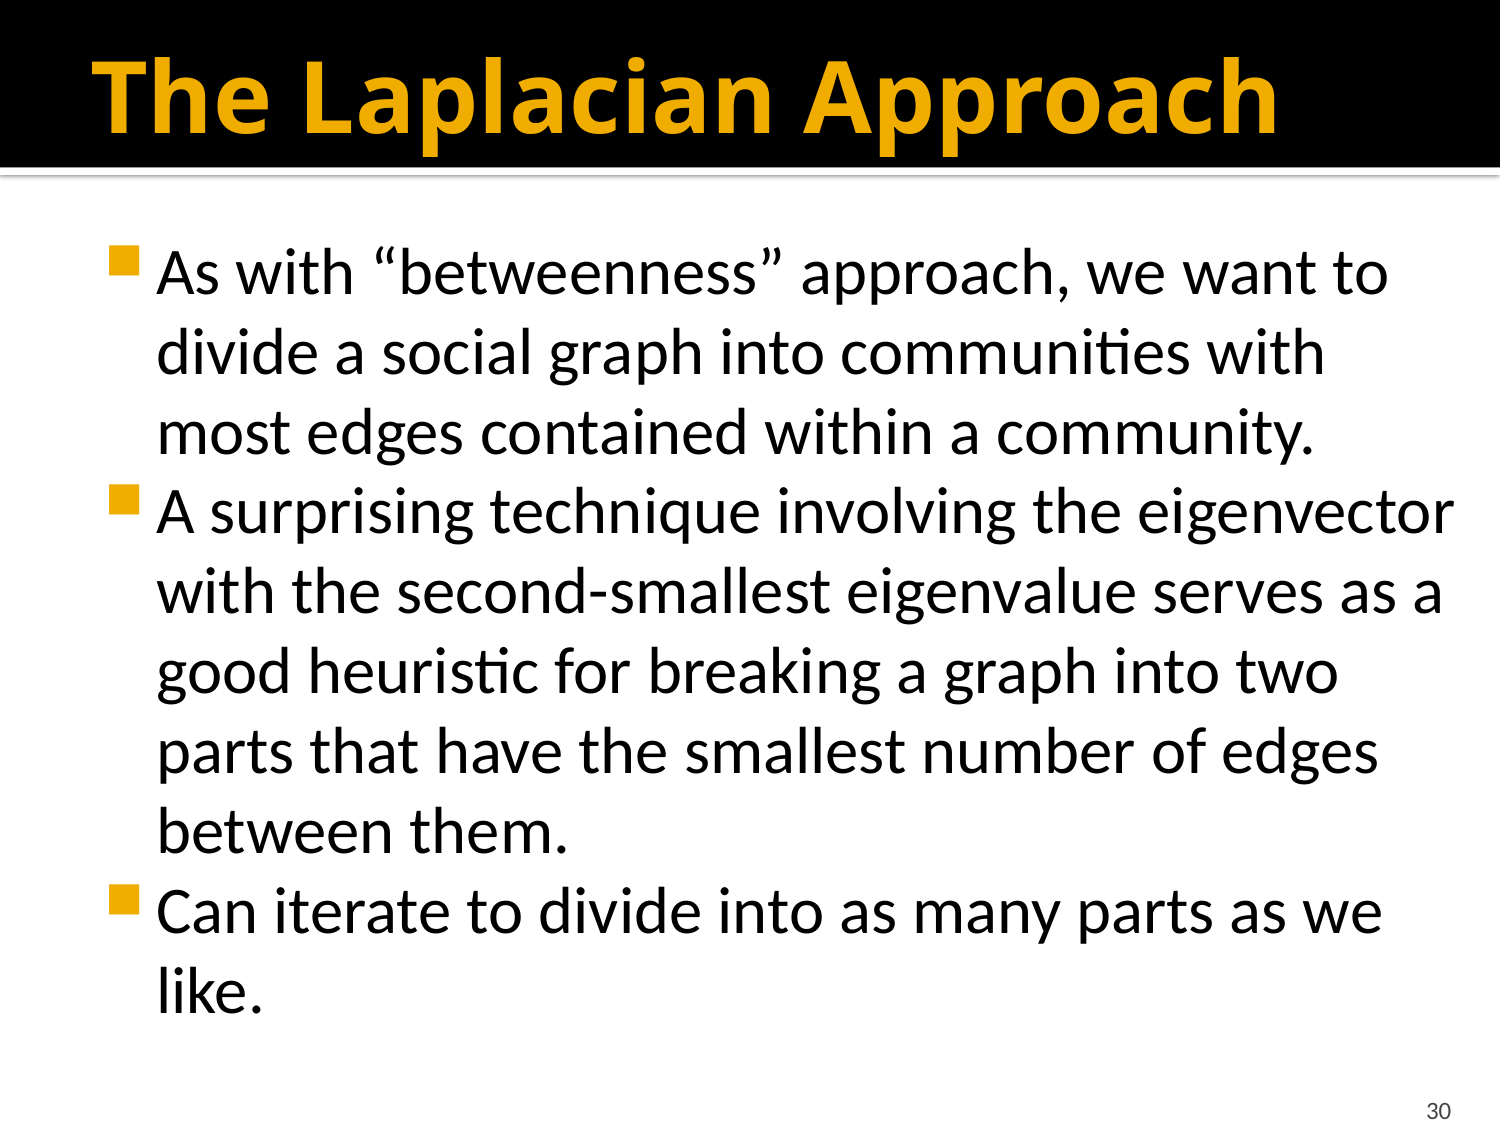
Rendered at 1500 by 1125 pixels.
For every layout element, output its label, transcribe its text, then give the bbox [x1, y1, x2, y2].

list As with “betweenness” approach, we want to divide a social graph into communities with most edges contained within a community. A surprising technique involving the eigenvector with the second-smallest eigenvalue serves as a good heuristic for breaking a graph into two parts that have the smallest number of edges between them. Can iterate to divide into as many parts as we like. [75, 212, 1475, 1075]
title The Laplacian Approach [75, 12, 1500, 175]
slide_number 30 [1345, 1080, 1467, 1125]
